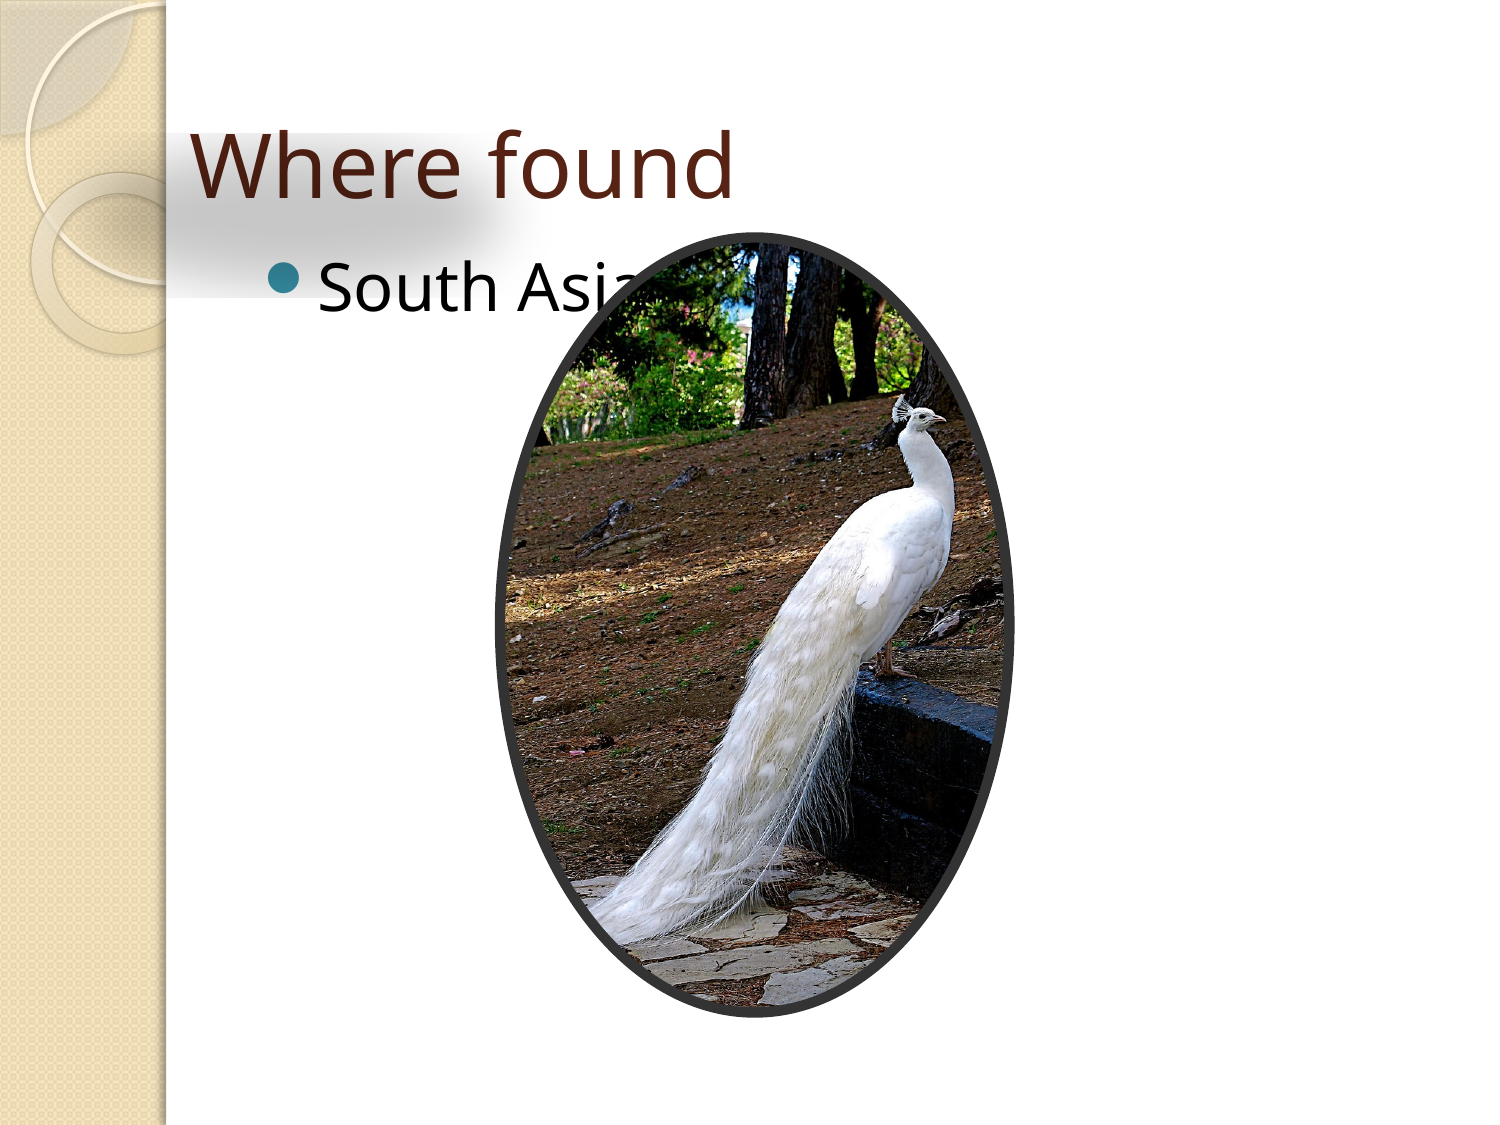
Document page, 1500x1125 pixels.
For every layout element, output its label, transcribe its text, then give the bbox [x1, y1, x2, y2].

title Where found [174, 87, 1450, 237]
picture [499, 237, 1010, 1013]
list South Asia [235, 237, 1466, 1025]
